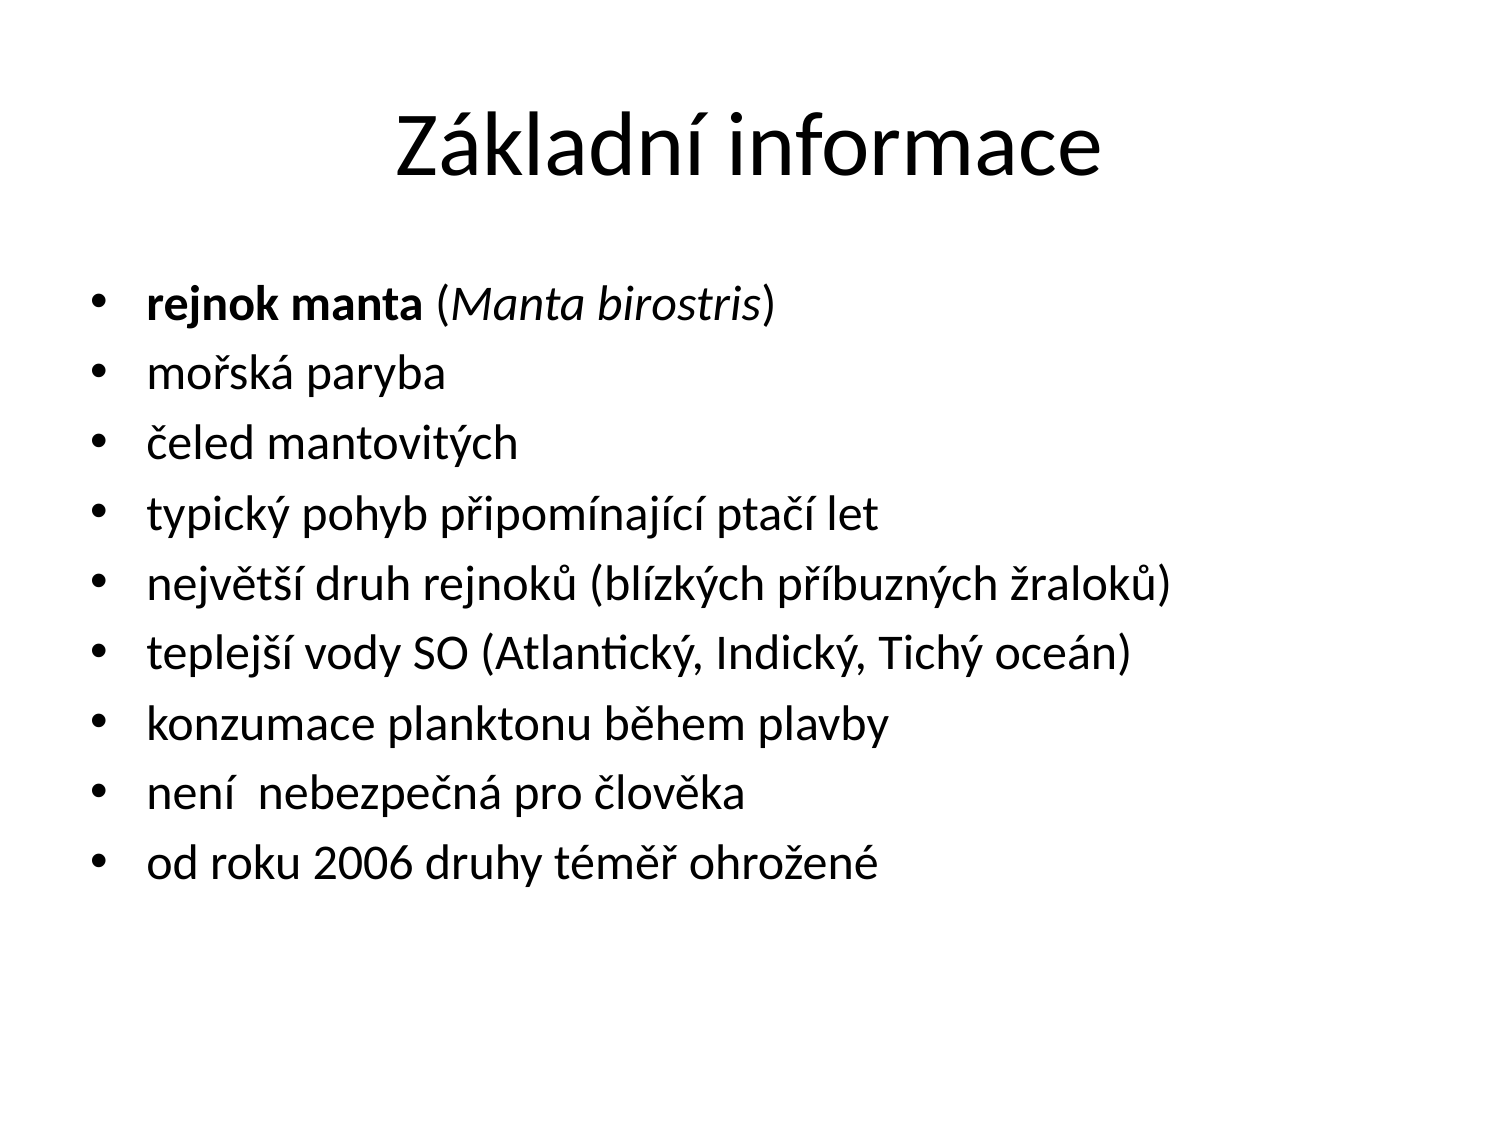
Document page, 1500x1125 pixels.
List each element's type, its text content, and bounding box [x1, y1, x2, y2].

list rejnok manta (Manta birostris) mořská paryba čeled mantovitých typický pohyb připomínající ptačí let největší druh rejnoků (blízkých příbuzných žraloků) teplejší vody SO (Atlantický, Indický, Tichý oceán) konzumace planktonu během plavby není nebezpečná pro člověka od roku 2006 druhy téměř ohrožené [75, 262, 1425, 1005]
title Základní informace [75, 45, 1425, 233]
